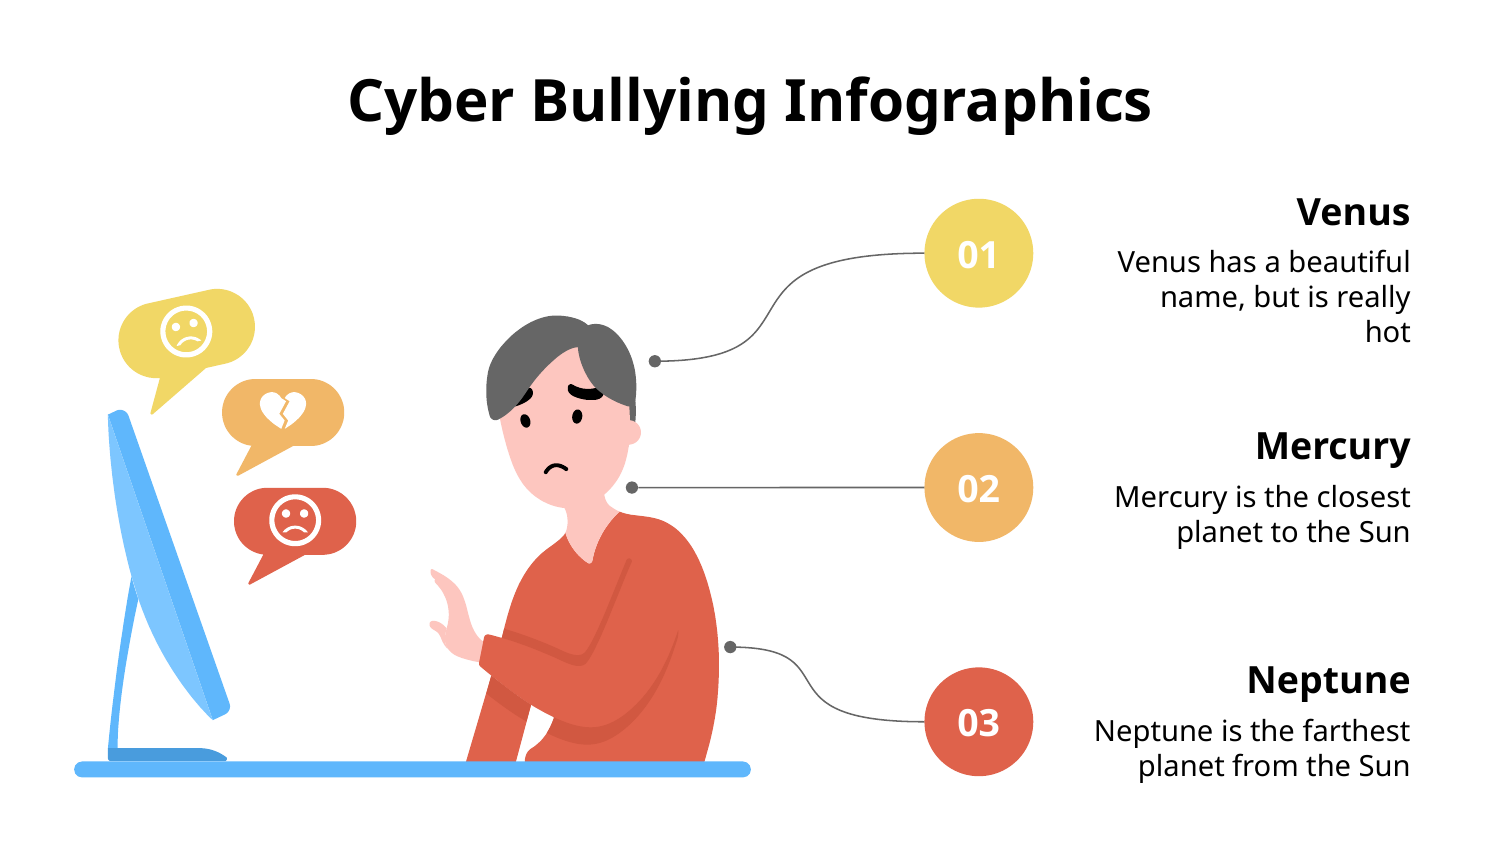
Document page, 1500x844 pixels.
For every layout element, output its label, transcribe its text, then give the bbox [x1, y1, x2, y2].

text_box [73, 288, 752, 778]
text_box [654, 172, 1427, 362]
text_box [631, 406, 1427, 543]
title Cyber Bullying Infographics [75, 67, 1425, 129]
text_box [730, 640, 1427, 777]
